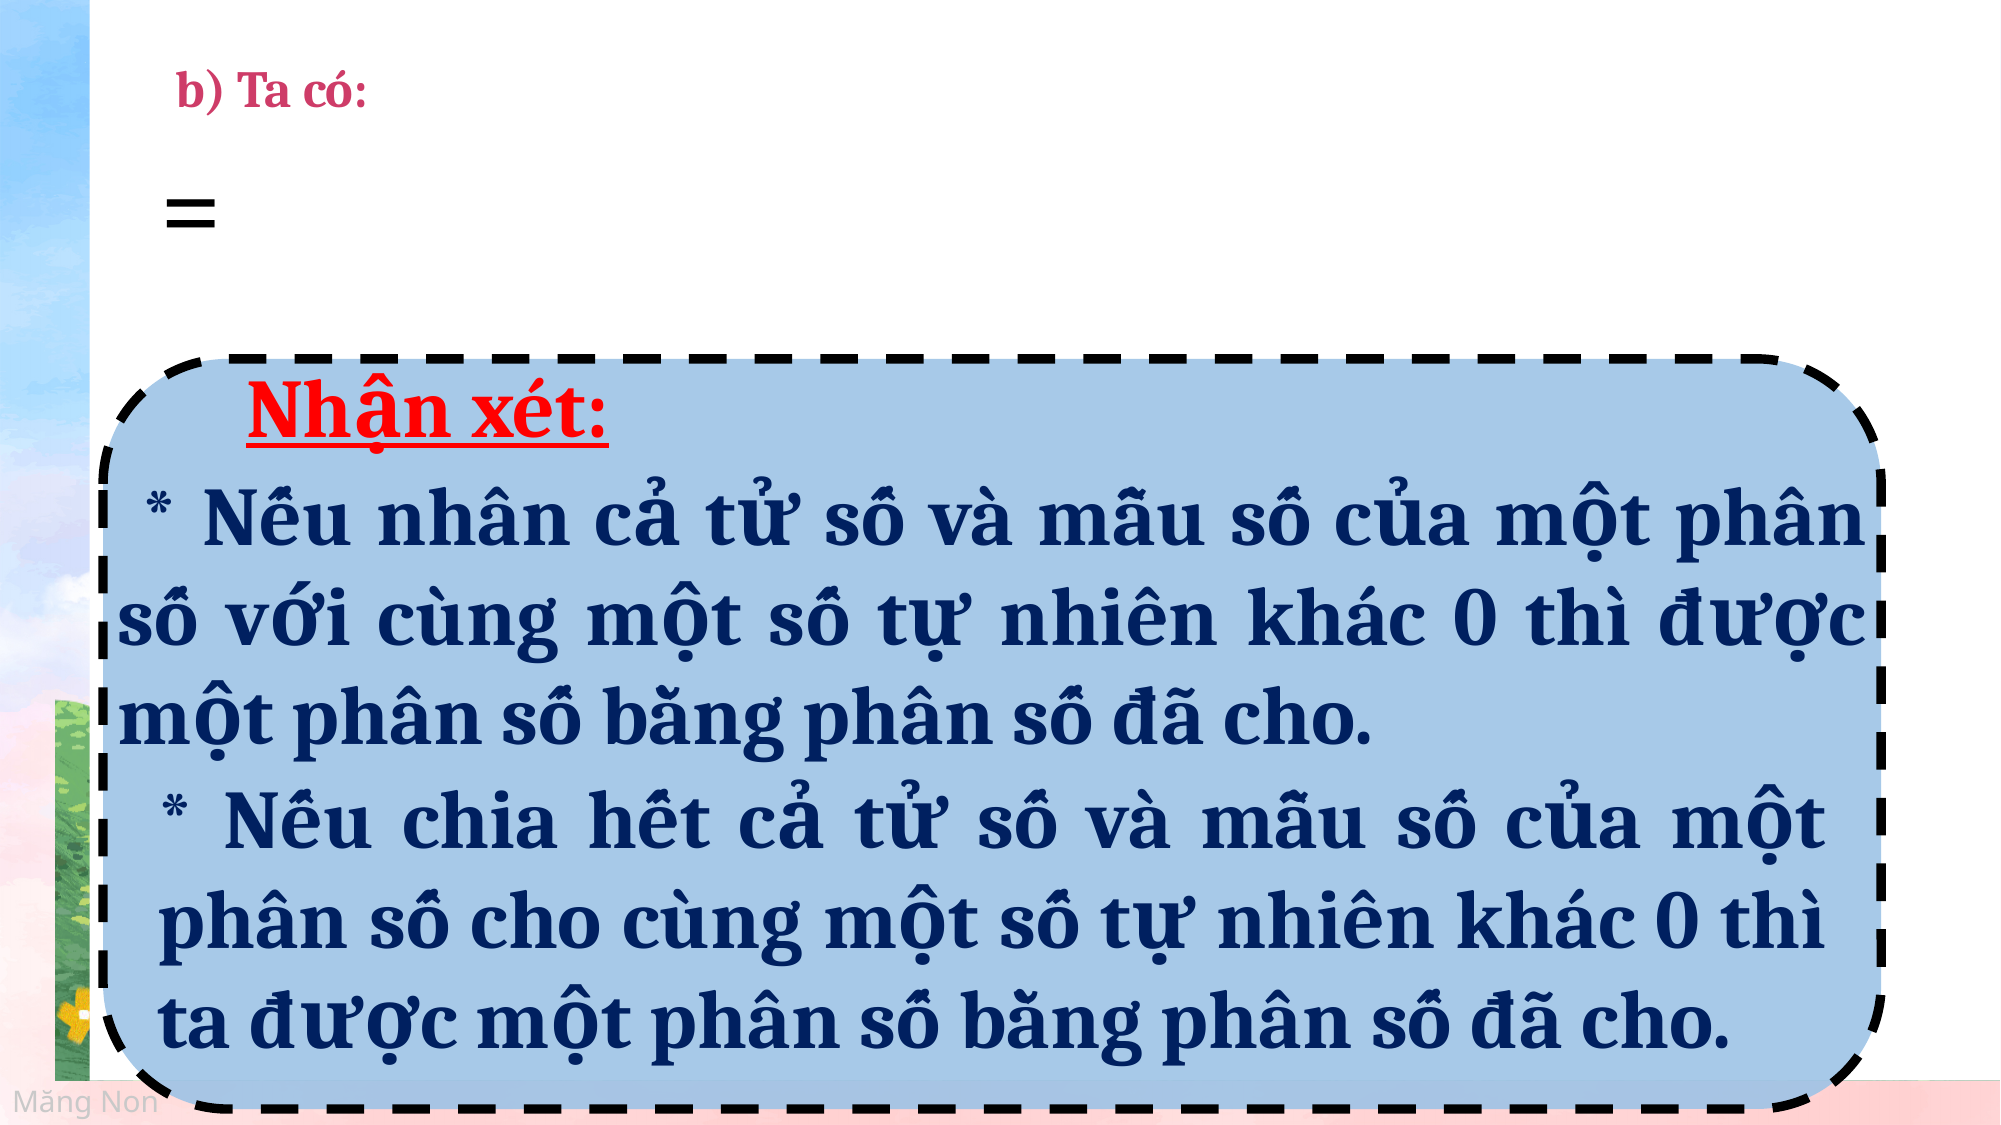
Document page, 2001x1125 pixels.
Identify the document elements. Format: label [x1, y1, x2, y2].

text_box [147, 1081, 1836, 1111]
picture [0, 0, 2001, 1125]
text_box [55, 0, 2000, 1081]
